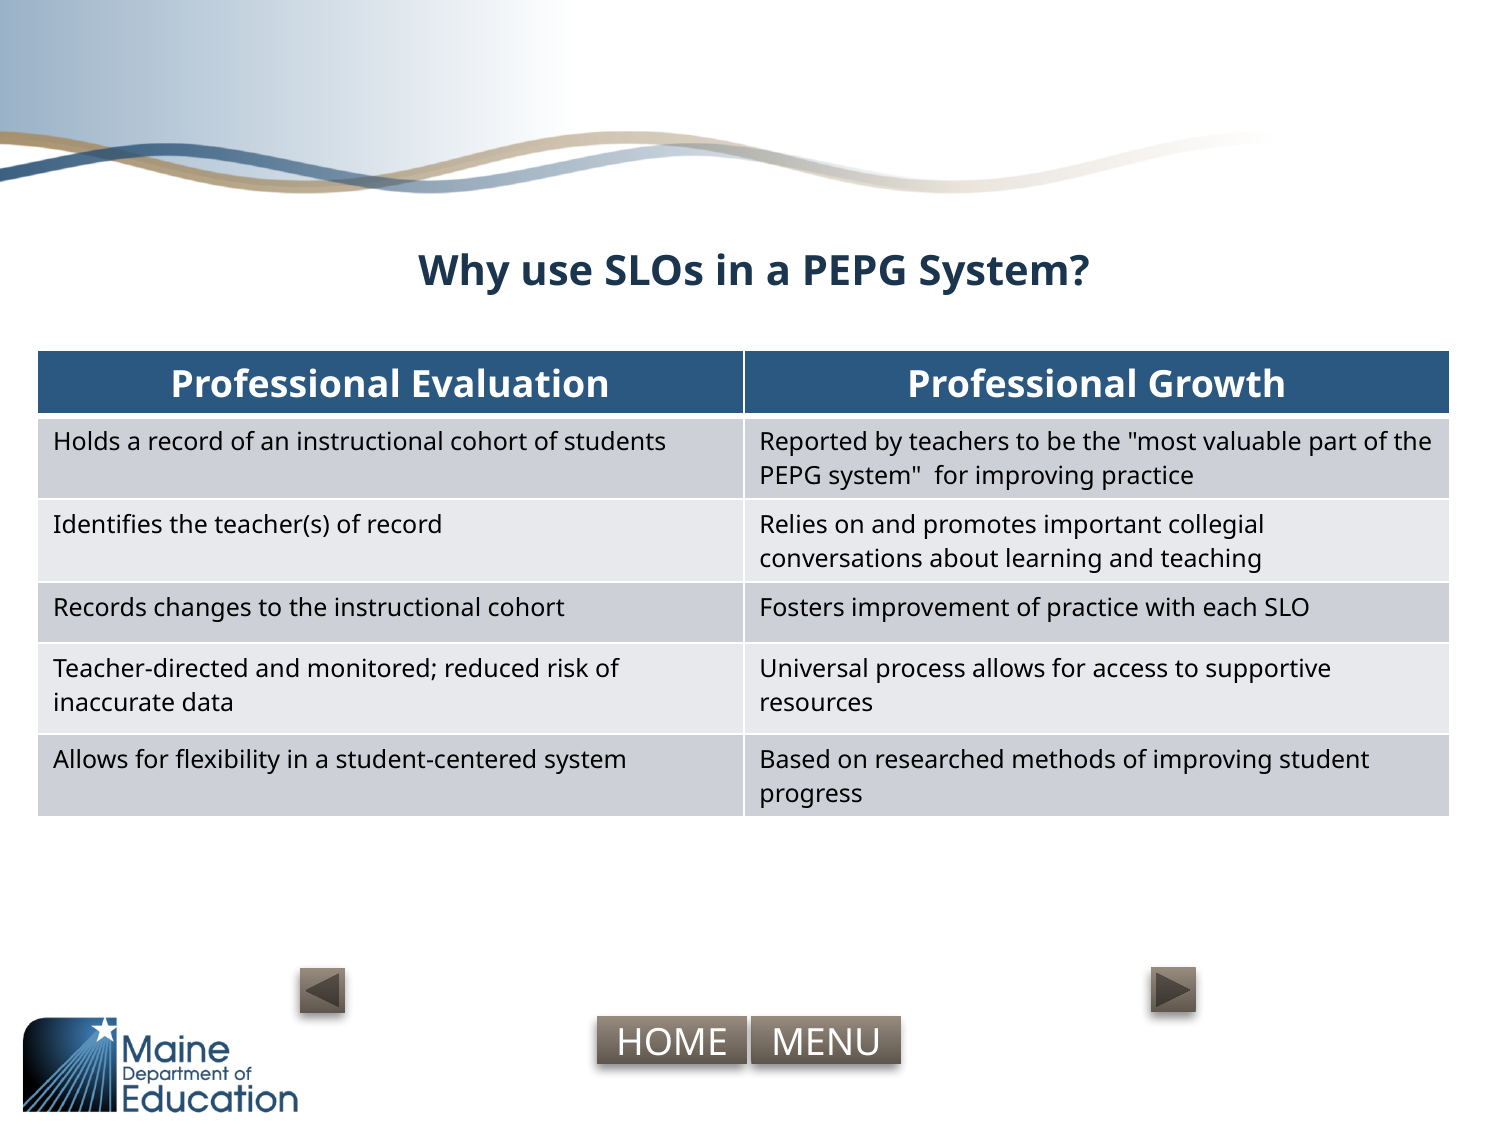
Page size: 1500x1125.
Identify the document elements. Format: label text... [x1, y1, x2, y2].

table_cell Identifies the teacher(s) of record [38, 500, 743, 581]
title Why use SLOs in a PEPG System? [4, 200, 1500, 338]
table_cell Holds a record of an instructional cohort of students [38, 419, 743, 498]
table_cell Records changes to the instructional cohort [38, 583, 743, 642]
picture [0, 0, 1500, 1125]
table_cell Reported by teachers to be the "most valuable part of the PEPG system" for improving practice [745, 419, 1449, 498]
table_cell Fosters improvement of practice with each SLO [745, 583, 1449, 642]
table_header Professional Growth [745, 351, 1449, 413]
table_cell Universal process allows for access to supportive resources [745, 644, 1449, 733]
table_header Professional Evaluation [38, 351, 743, 413]
table_cell Relies on and promotes important collegial conversations about learning and teaching [745, 500, 1449, 581]
table_cell Teacher-directed and monitored; reduced risk of inaccurate data [38, 644, 743, 733]
table_cell Based on researched methods of improving student progress [745, 735, 1449, 816]
table_cell Allows for flexibility in a student-centered system [38, 735, 743, 816]
